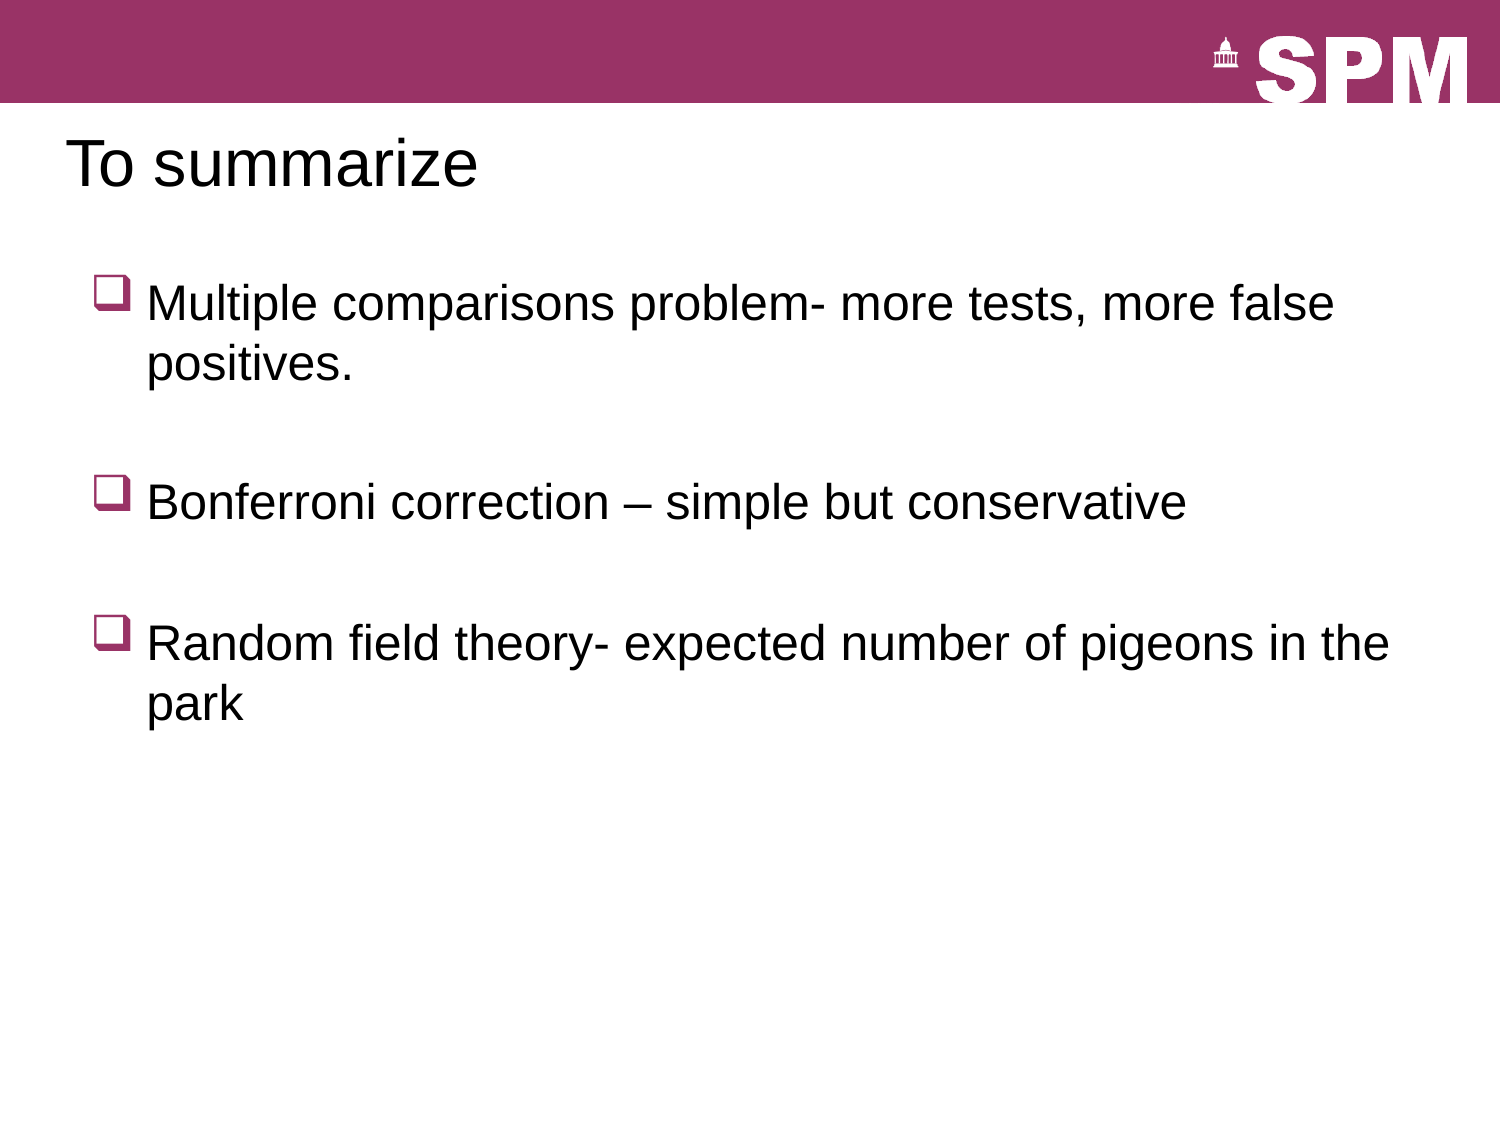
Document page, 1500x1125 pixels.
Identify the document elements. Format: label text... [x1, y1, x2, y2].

list Multiple comparisons problem- more tests, more false positives. Bonferroni correction – simple but conservative Random field theory- expected number of pigeons in the park [74, 262, 1426, 1006]
picture [0, 0, 1500, 113]
title To summarize [49, 94, 1401, 226]
